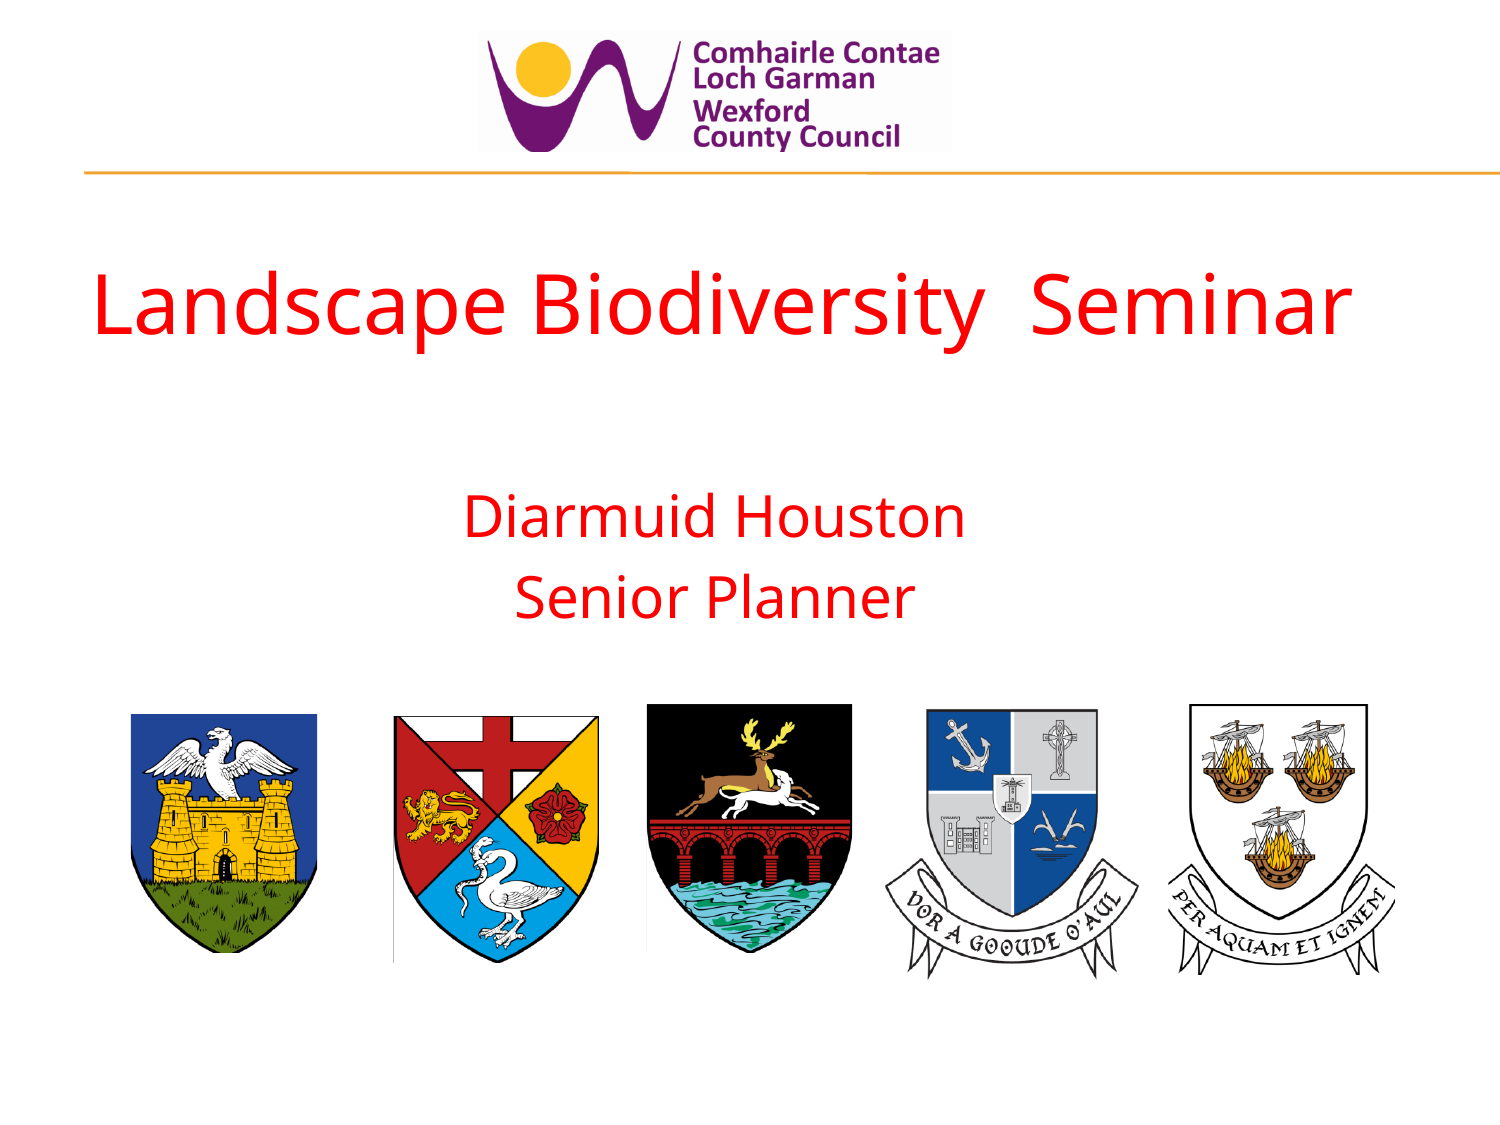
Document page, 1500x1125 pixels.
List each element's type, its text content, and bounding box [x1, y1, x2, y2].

picture [130, 714, 318, 953]
picture [867, 681, 1153, 990]
list Landscape Biodiversity Seminar Diarmuid Houston Senior Planner [41, 243, 1405, 683]
picture [477, 29, 952, 152]
picture [1167, 703, 1396, 975]
picture [393, 715, 600, 964]
picture [646, 703, 853, 953]
